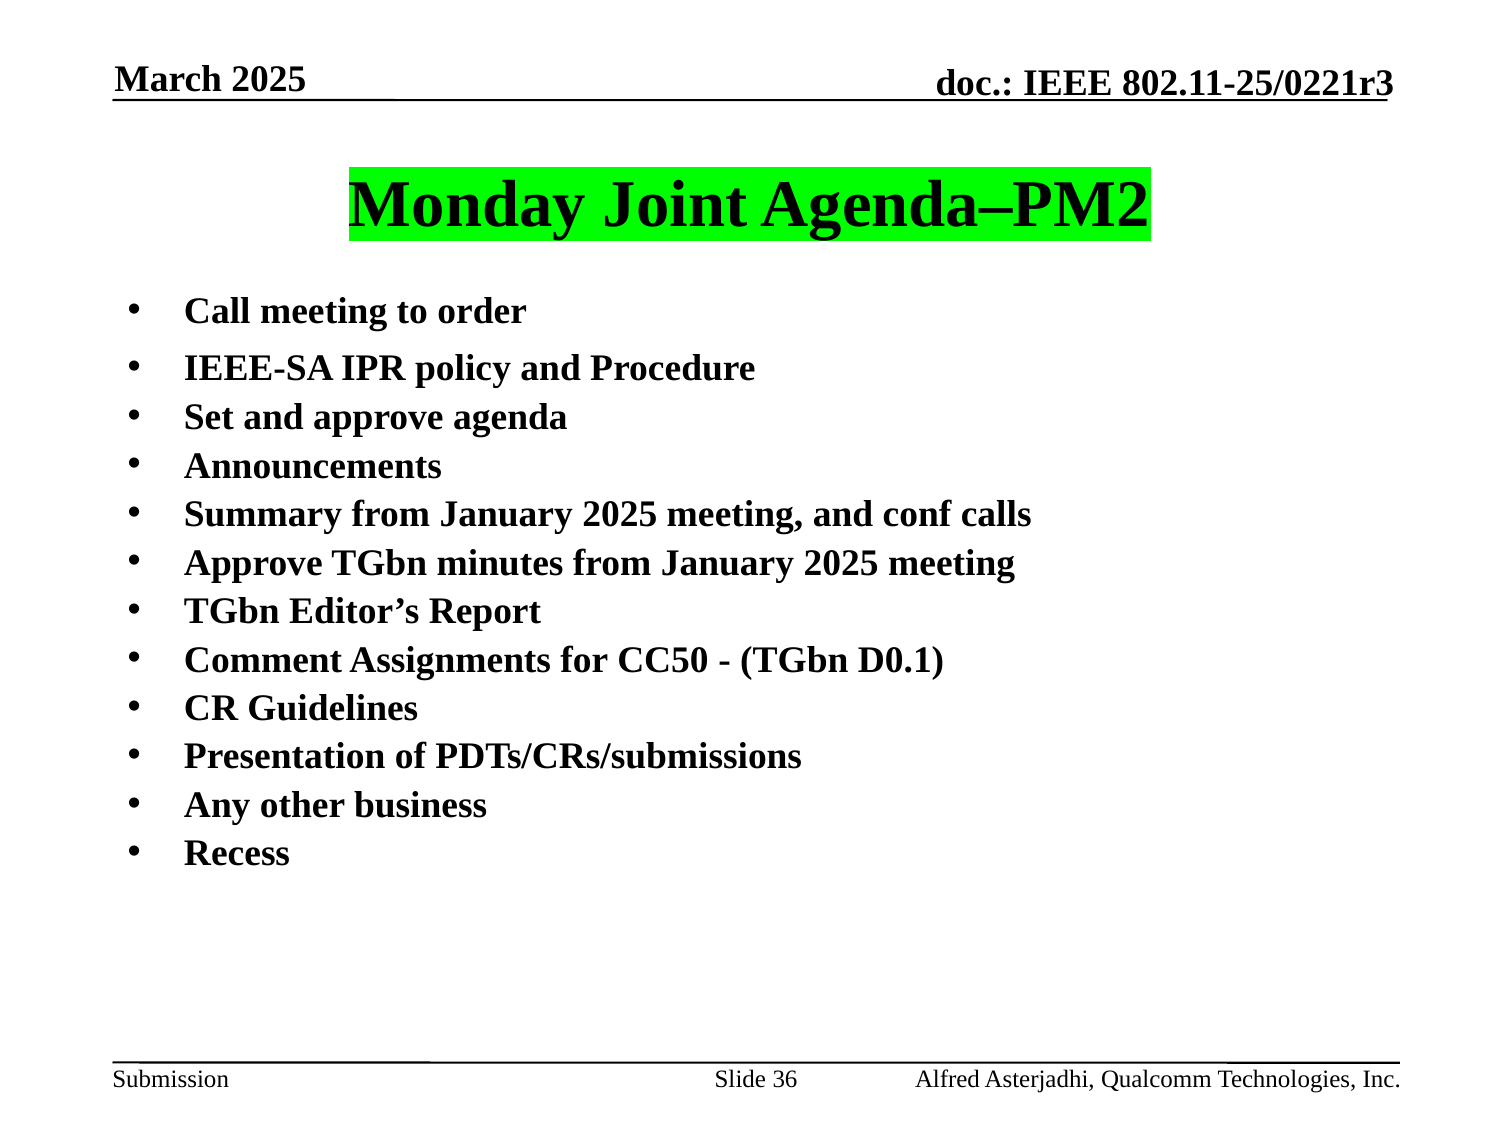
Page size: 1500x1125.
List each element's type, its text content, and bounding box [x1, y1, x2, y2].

list Call meeting to order IEEE-SA IPR policy and Procedure Set and approve agenda Announcements Summary from January 2025 meeting, and conf calls Approve TGbn minutes from January 2025 meeting TGbn Editor’s Report Comment Assignments for CC50 - (TGbn D0.1) CR Guidelines Presentation of PDTs/CRs/submissions Any other business Recess [112, 286, 1388, 1060]
slide_number Slide 36 [712, 1061, 800, 1123]
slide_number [114, 54, 423, 100]
title Monday Joint Agenda–PM2 [112, 112, 1388, 286]
footer Alfred Asterjadhi, Qualcomm Technologies, Inc. [878, 1061, 1402, 1093]
